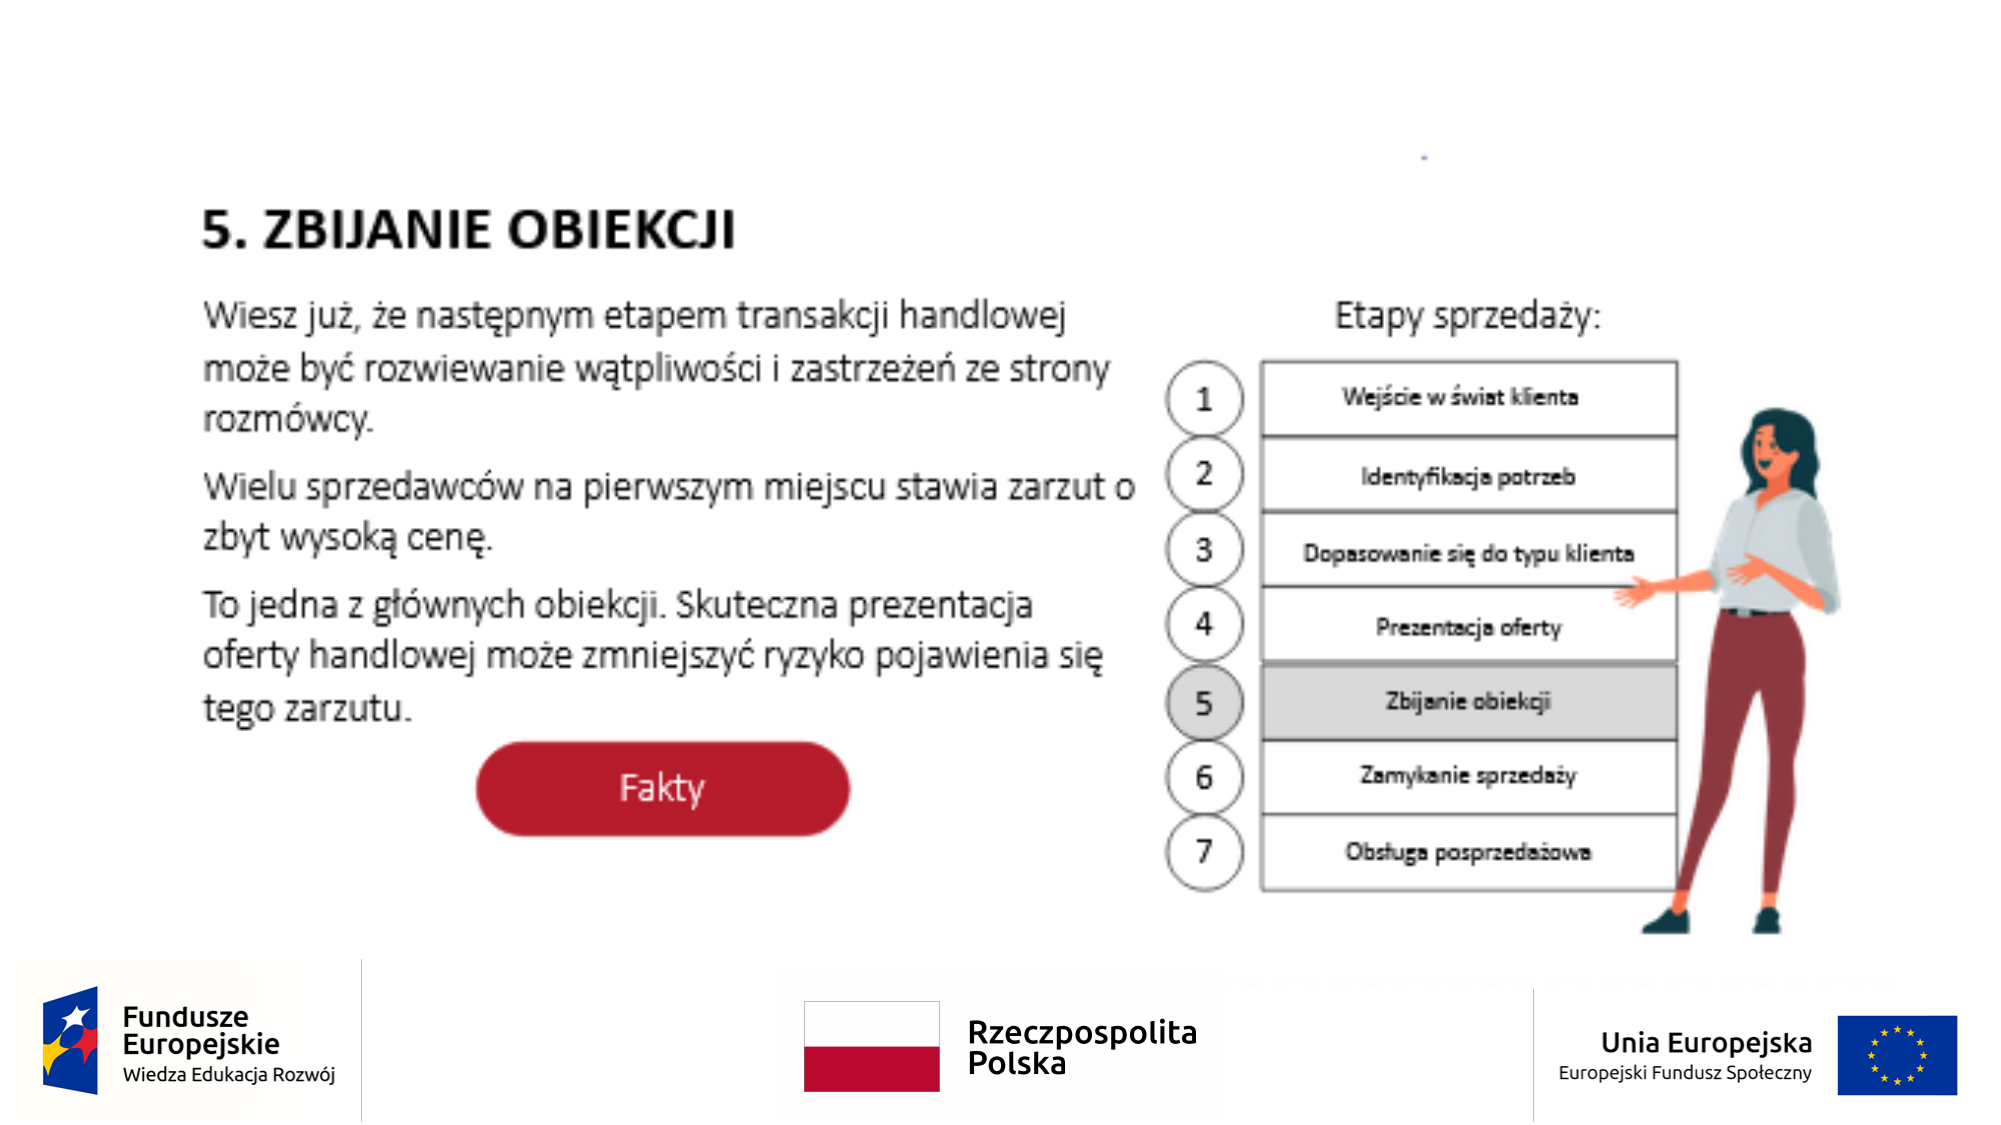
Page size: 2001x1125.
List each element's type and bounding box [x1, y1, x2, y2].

list [105, 137, 1895, 958]
picture [16, 958, 1984, 1123]
